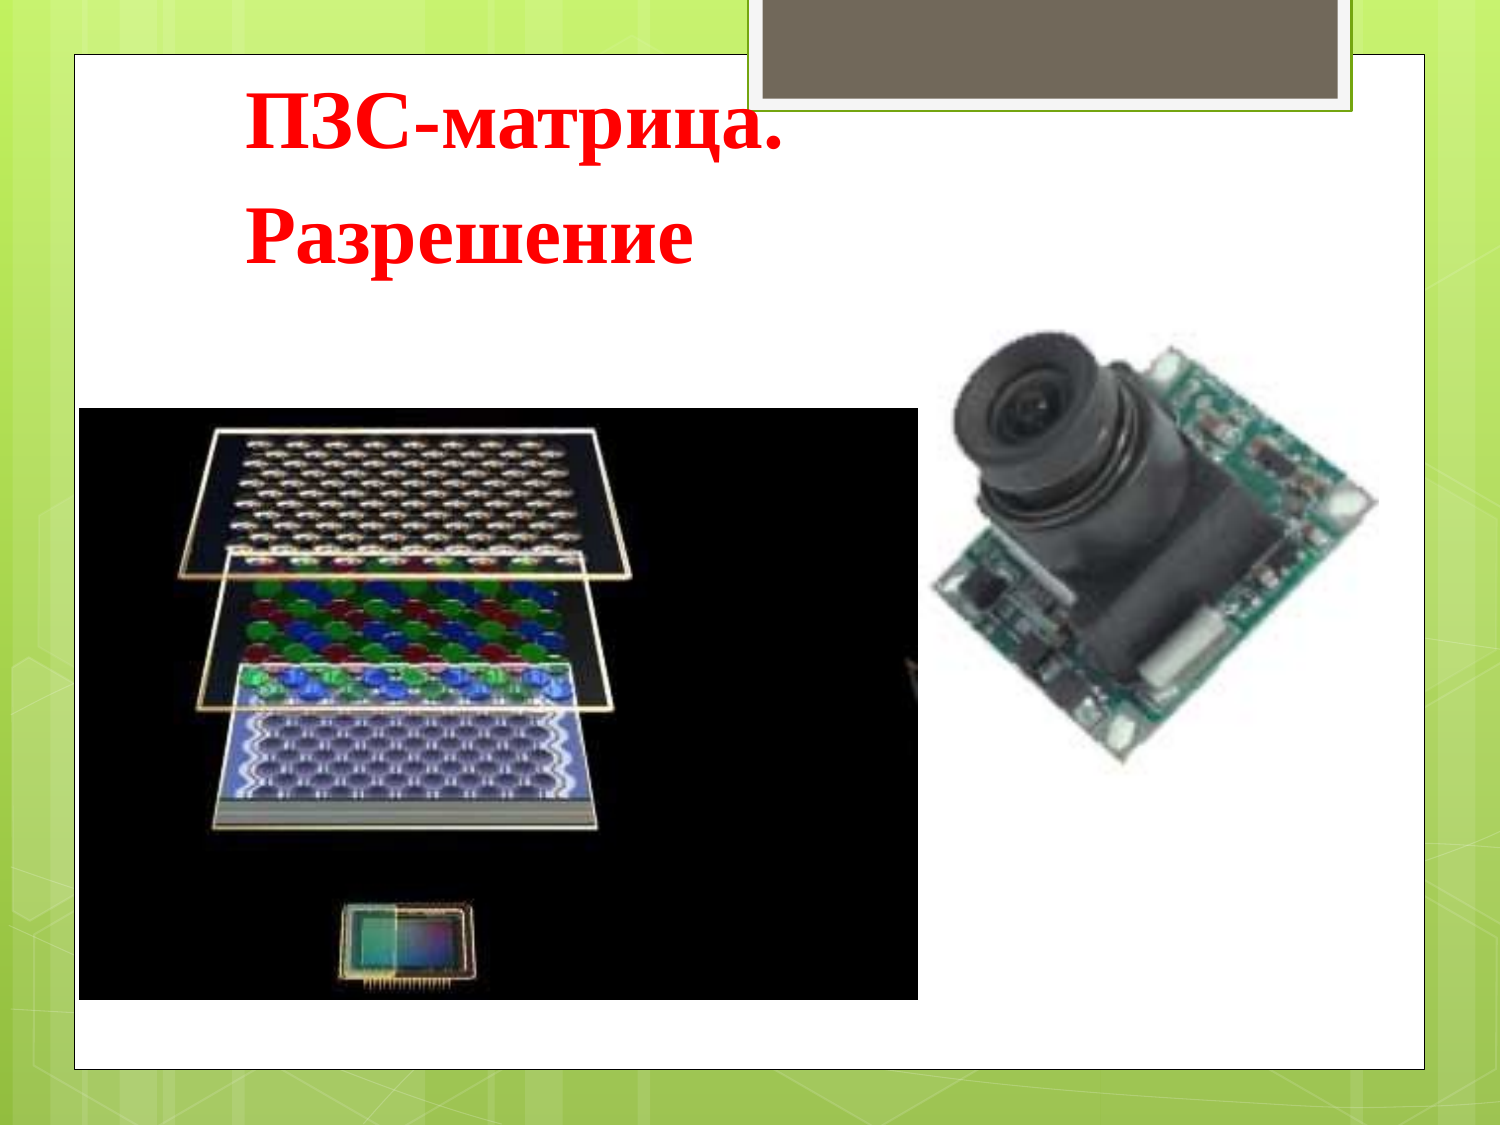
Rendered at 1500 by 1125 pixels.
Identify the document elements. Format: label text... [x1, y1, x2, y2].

text_box ПЗС-матрица. Разрешение [230, 42, 995, 288]
picture [79, 282, 1380, 1000]
